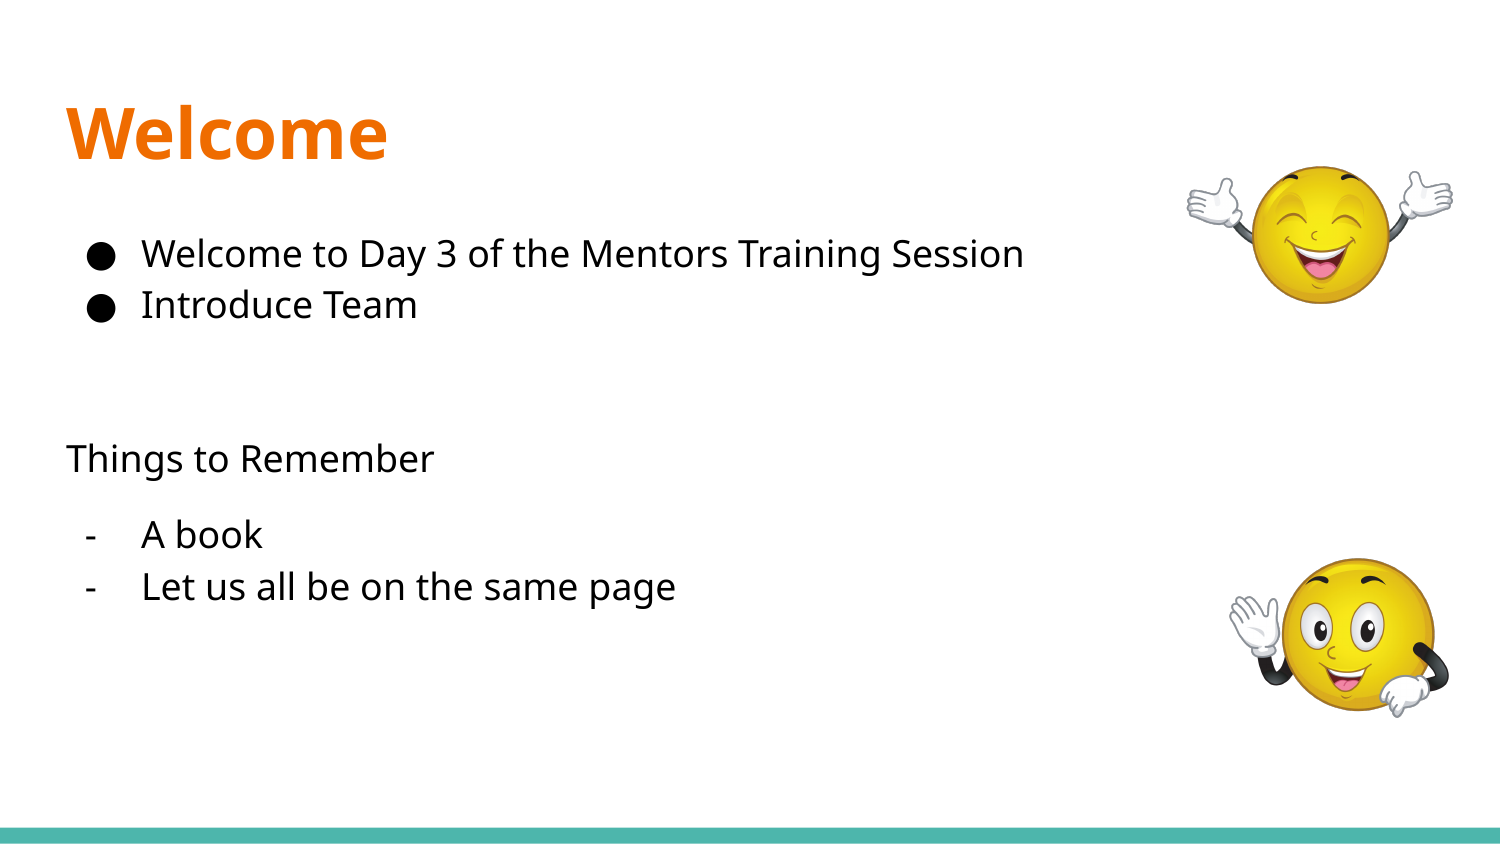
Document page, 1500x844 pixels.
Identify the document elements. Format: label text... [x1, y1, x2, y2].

picture [1196, 492, 1477, 773]
title Welcome [51, 72, 1150, 189]
picture [1153, 71, 1477, 394]
list Welcome to Day 3 of the Mentors Training Session Introduce Team Things to Remember A book Let us all be on the same page [51, 207, 1449, 750]
